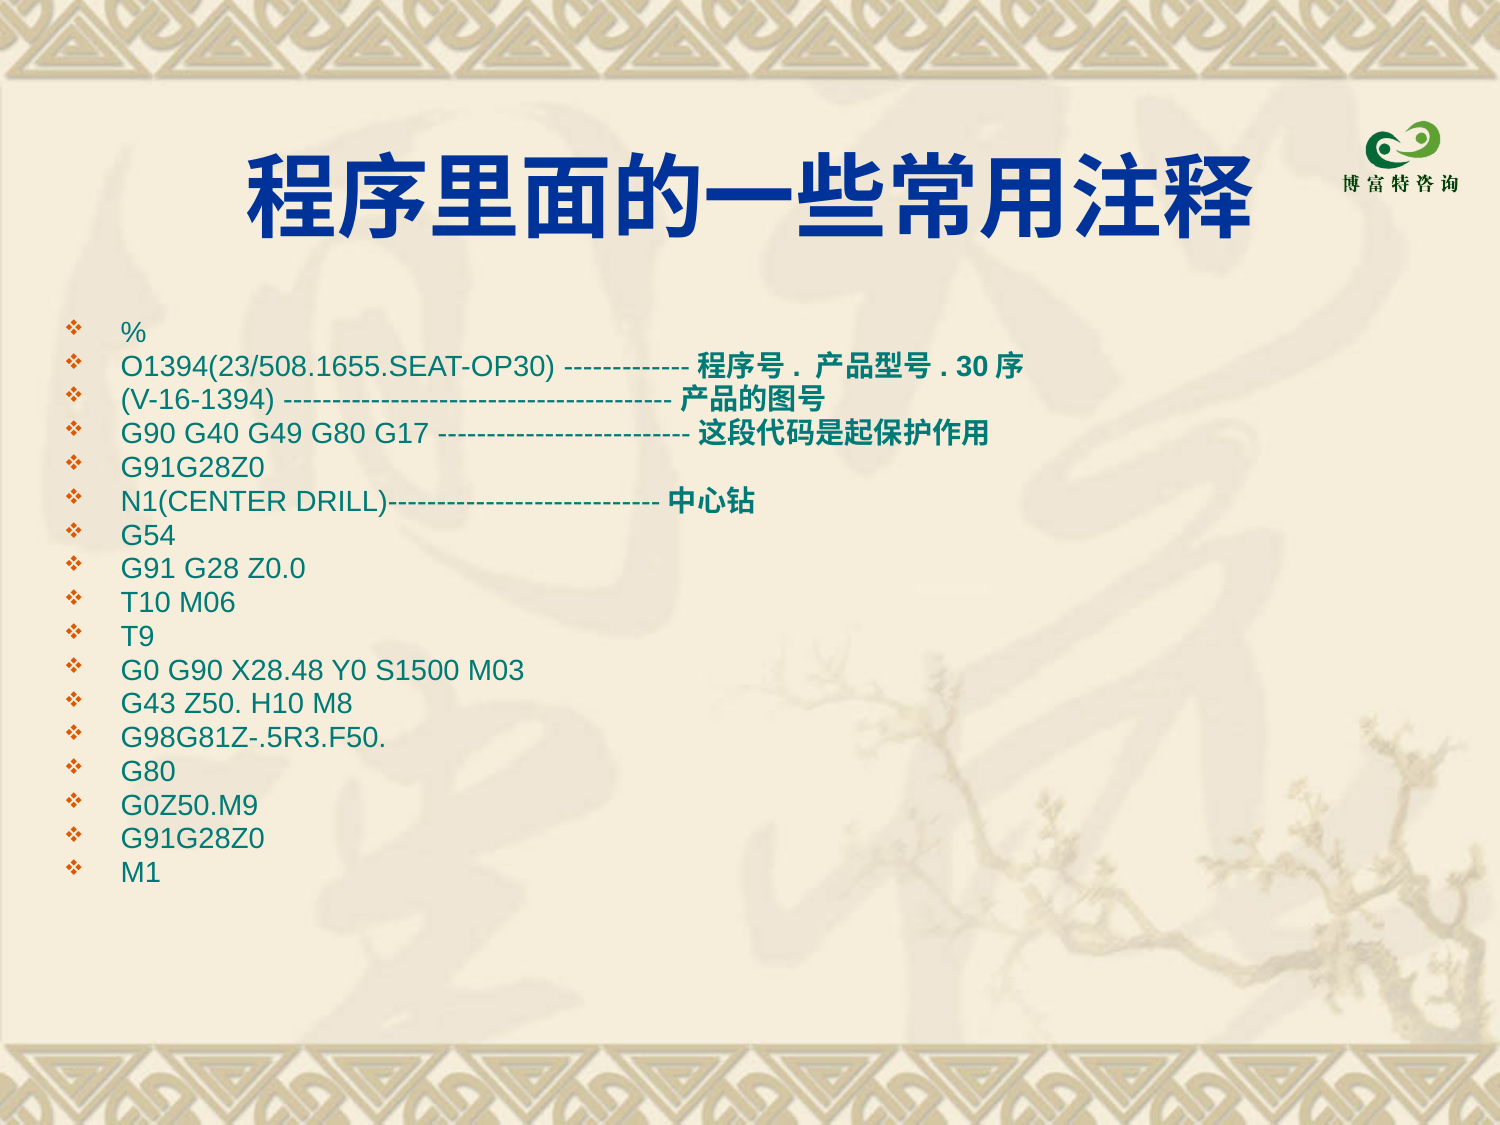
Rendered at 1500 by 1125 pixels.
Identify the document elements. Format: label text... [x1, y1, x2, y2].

picture [0, 0, 1500, 1125]
title 程序里面的一些常用注释 [49, 99, 1451, 288]
list % O1394(23/508.1655.SEAT-OP30) -------------程序号. 产品型号. 30序 (V-16-1394) ----------------------------------------产品的图号 G90 G40 G49 G80 G17 --------------------------这段代码是起保护作用 G91G28Z0 N1(CENTER DRILL)----------------------------中心钻 G54 G91 G28 Z0.0 T10 M06 T9 G0 G90 X28.48 Y0 S1500 M03 G43 Z50. H10 M8 G98G81Z-.5R3.F50. G80 G0Z50.M9 G91G28Z0 M1 [49, 312, 1451, 1001]
